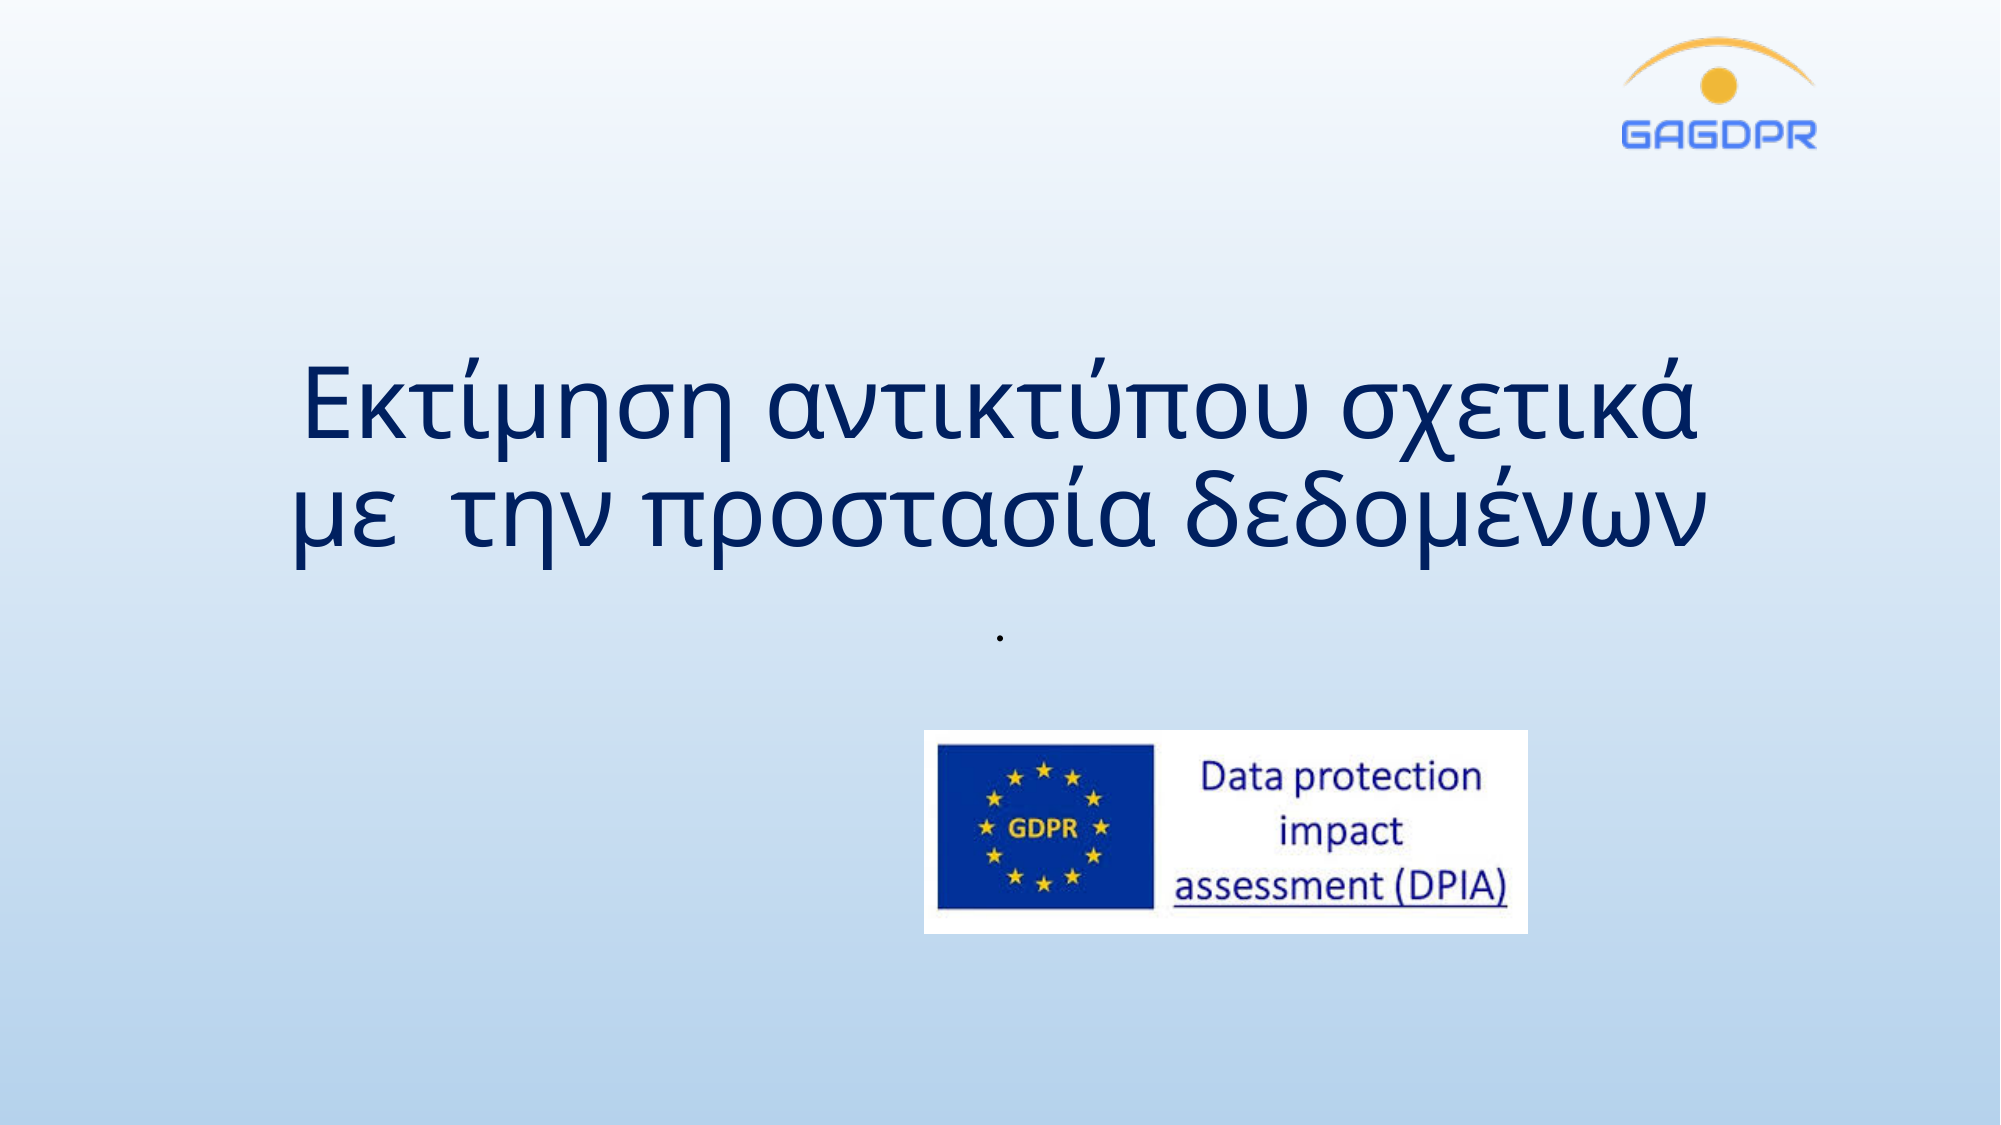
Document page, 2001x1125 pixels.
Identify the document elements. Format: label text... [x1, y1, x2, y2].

subtitle . [249, 590, 1750, 863]
picture [1622, 34, 1817, 152]
picture [924, 730, 1528, 934]
title Εκτίμηση αντικτύπου σχετικά με την προστασία δεδομένων [249, 184, 1750, 576]
